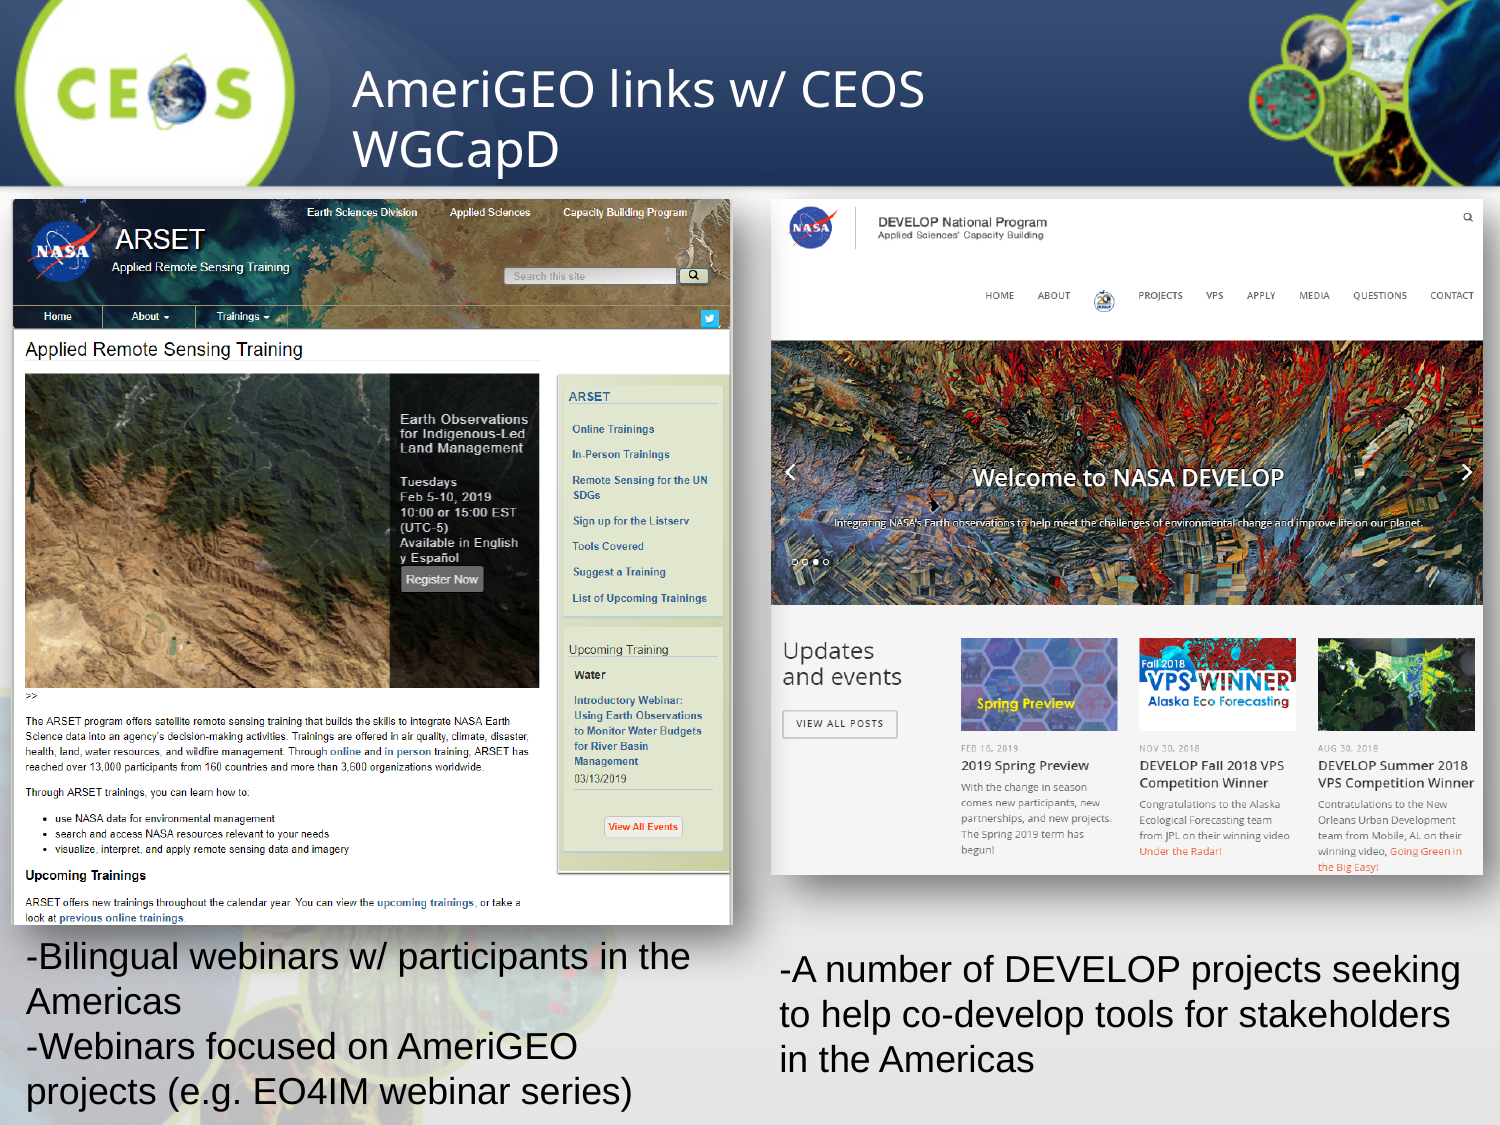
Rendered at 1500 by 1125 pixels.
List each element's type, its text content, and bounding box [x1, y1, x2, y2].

text_box -A number of DEVELOP projects seeking to help co-develop tools for stakeholders in the Americas [771, 937, 1474, 1088]
picture [0, 0, 1500, 1125]
text_box -Bilingual webinars w/ participants in the Americas -Webinars focused on AmeriGEO projects (e.g. EO4IM webinar series) [11, 926, 729, 1120]
list AmeriGEO links w/ CEOS WGCapD [337, 50, 1150, 138]
